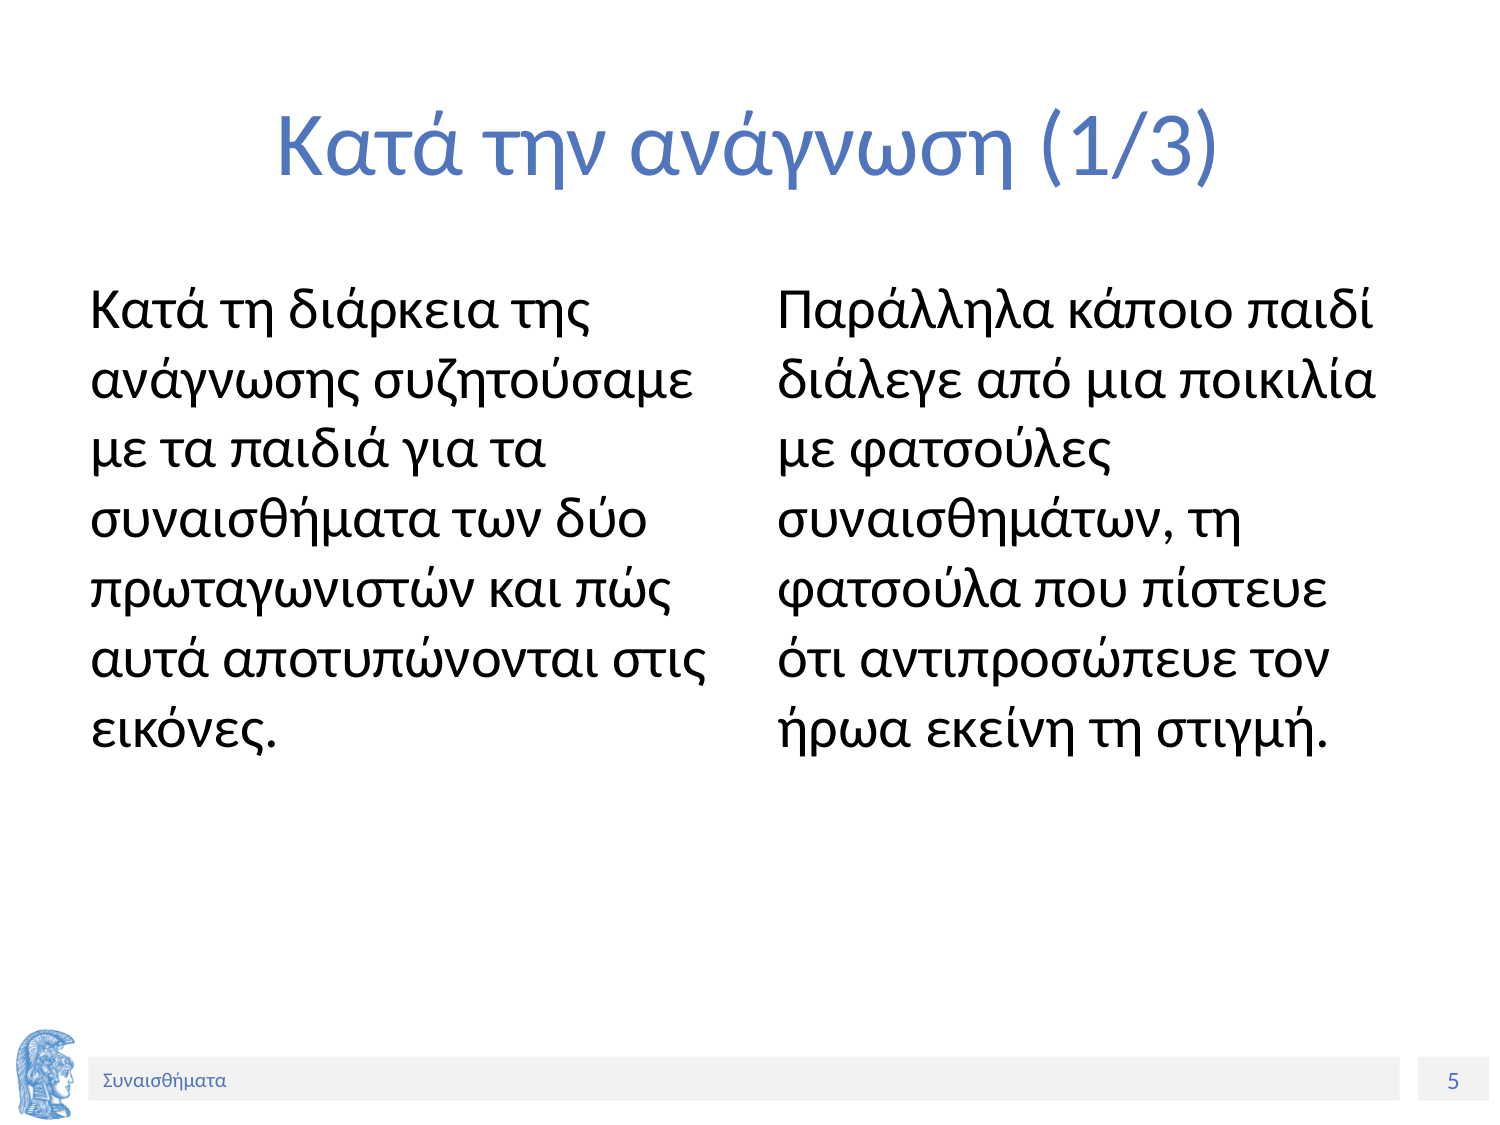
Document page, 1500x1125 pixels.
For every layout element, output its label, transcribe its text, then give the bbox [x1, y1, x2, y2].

list Κατά τη διάρκεια της ανάγνωσης συζητούσαμε με τα παιδιά για τα συναισθήματα των δύο πρωταγωνιστών και πώς αυτά αποτυπώνονται στις εικόνες. [75, 262, 738, 1005]
picture [9, 1026, 81, 1120]
list Παράλληλα κάποιο παιδί διάλεγε από μια ποικιλία με φατσούλες συναισθημάτων, τη φατσούλα που πίστευε ότι αντιπροσώπευε τον ήρωα εκείνη τη στιγμή. [762, 262, 1425, 1005]
title Κατά την ανάγνωση (1/3) [75, 45, 1425, 233]
